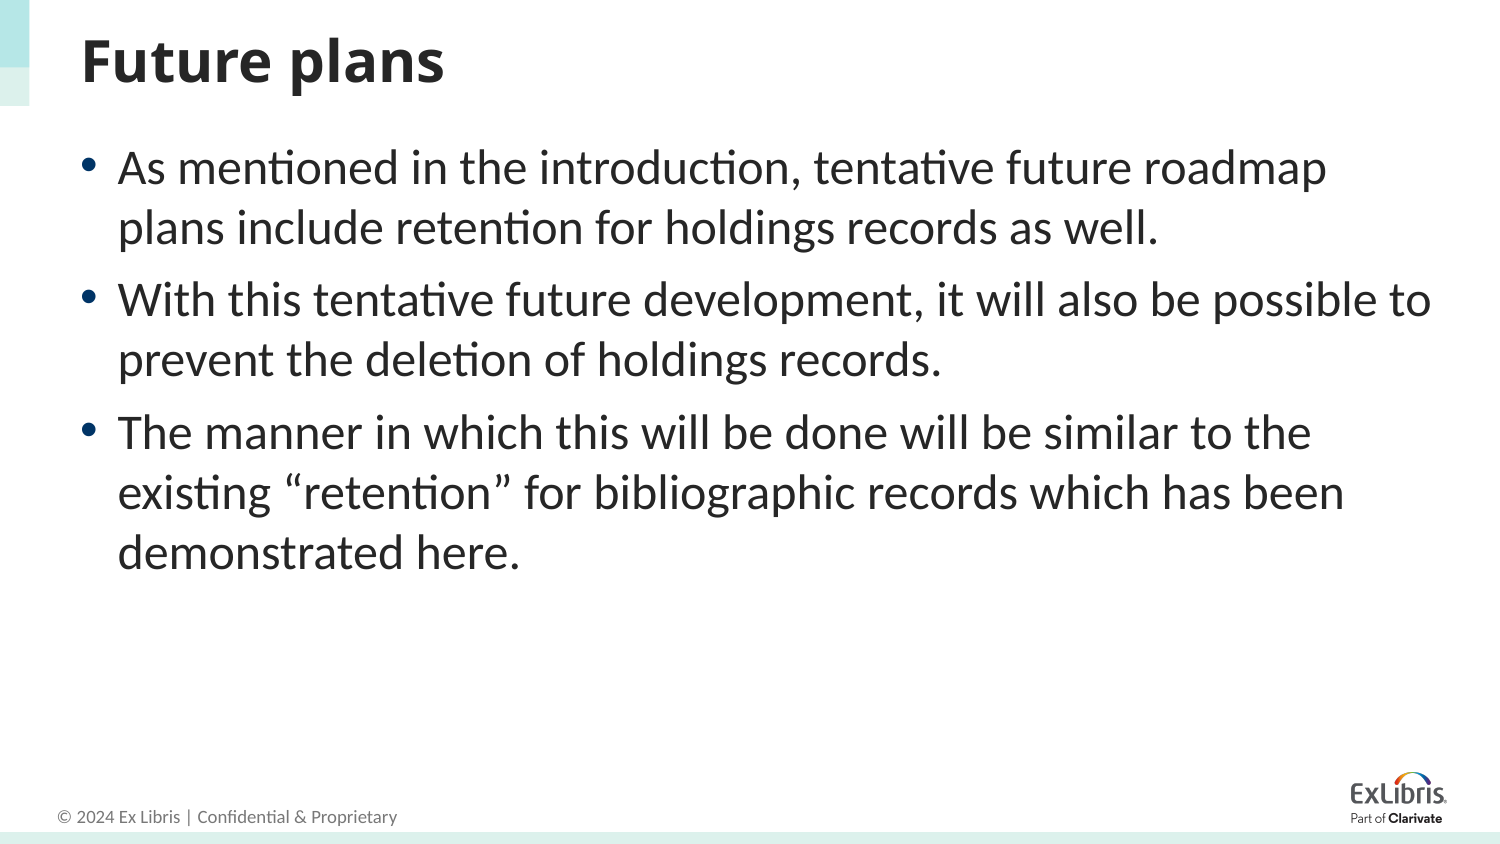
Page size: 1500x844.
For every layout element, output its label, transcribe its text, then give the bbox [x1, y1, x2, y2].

list As mentioned in the introduction, tentative future roadmap plans include retention for holdings records as well. With this tentative future development, it will also be possible to prevent the deletion of holdings records. The manner in which this will be done will be similar to the existing “retention” for bibliographic records which has been demonstrated here. [64, 126, 1447, 765]
title Future plans [64, 11, 1447, 107]
picture [1351, 772, 1447, 823]
